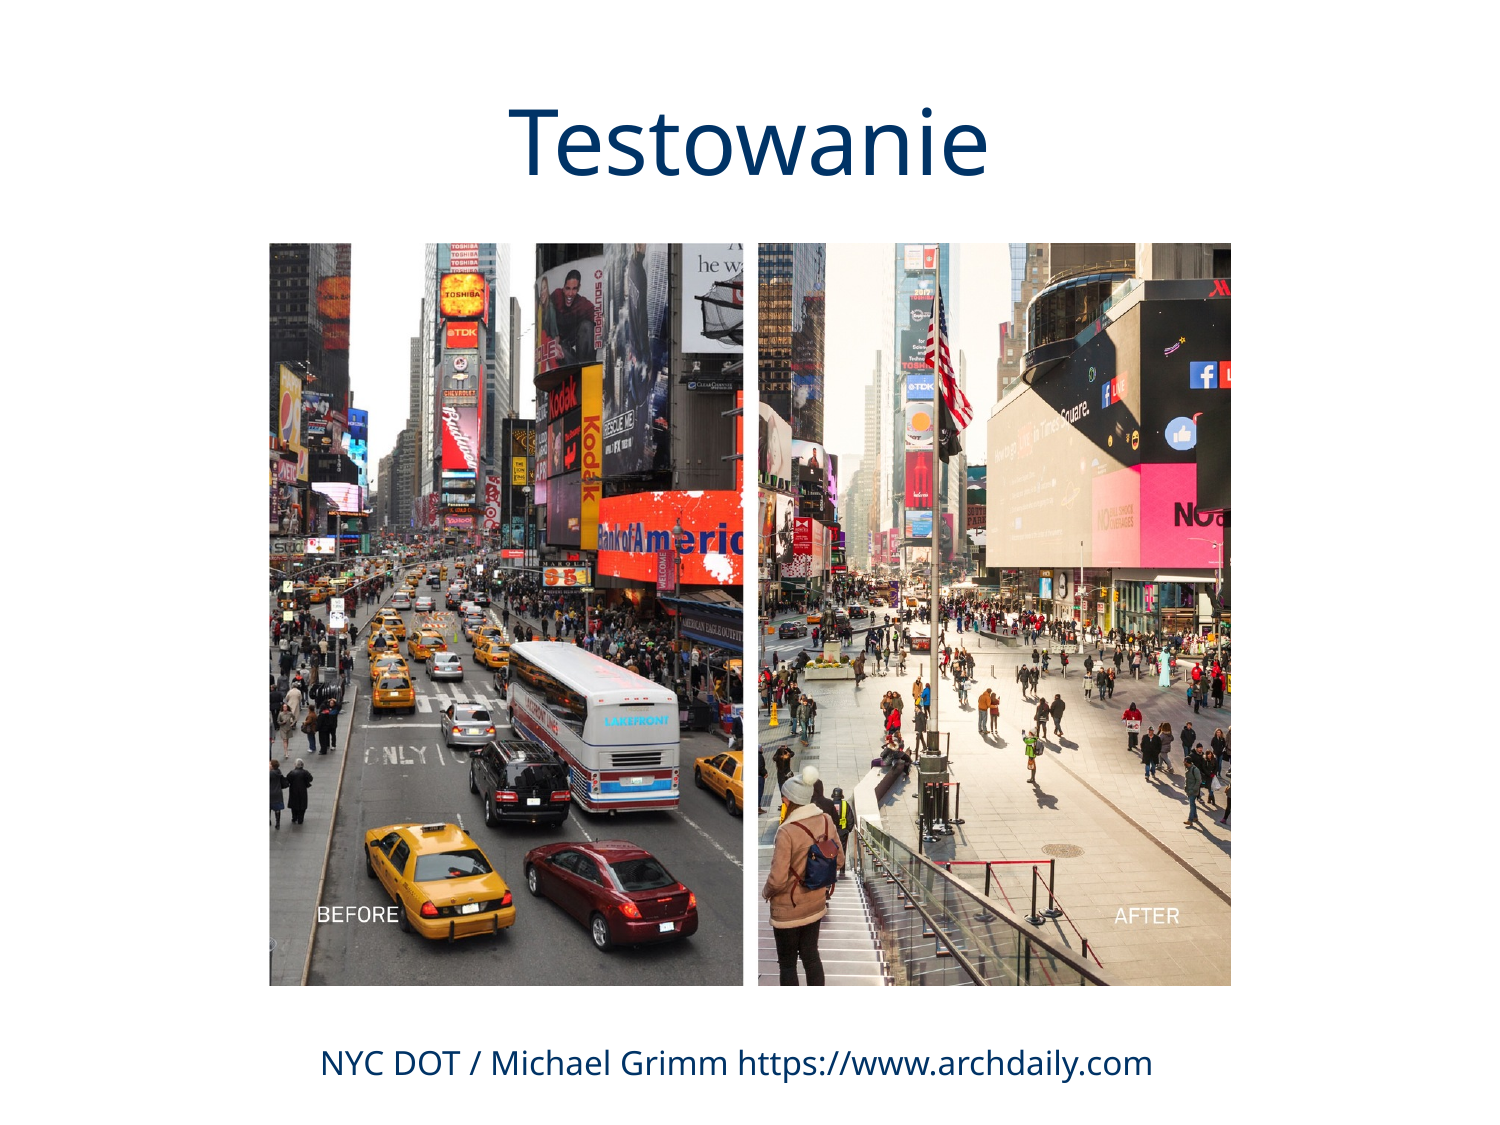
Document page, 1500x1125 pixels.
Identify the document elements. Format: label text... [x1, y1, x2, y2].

title Testowanie [75, 45, 1425, 233]
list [269, 243, 1231, 987]
text_box NYC DOT / Michael Grimm https://www.archdaily.com [75, 1034, 1400, 1090]
